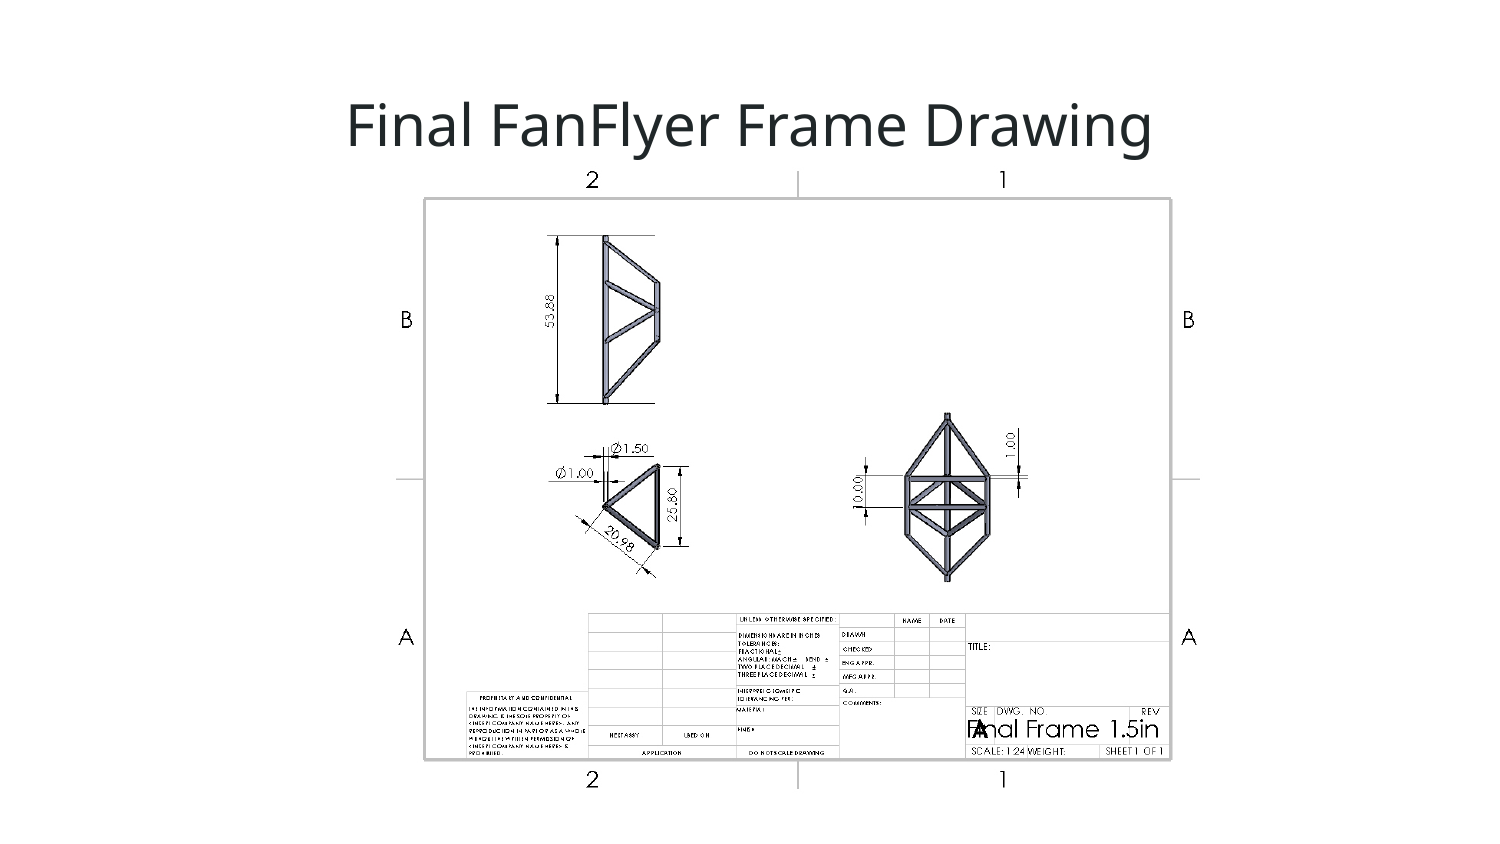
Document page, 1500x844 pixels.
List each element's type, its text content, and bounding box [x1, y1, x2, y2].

picture [109, 166, 1390, 831]
title Final FanFlyer Frame Drawing [51, 72, 1449, 167]
